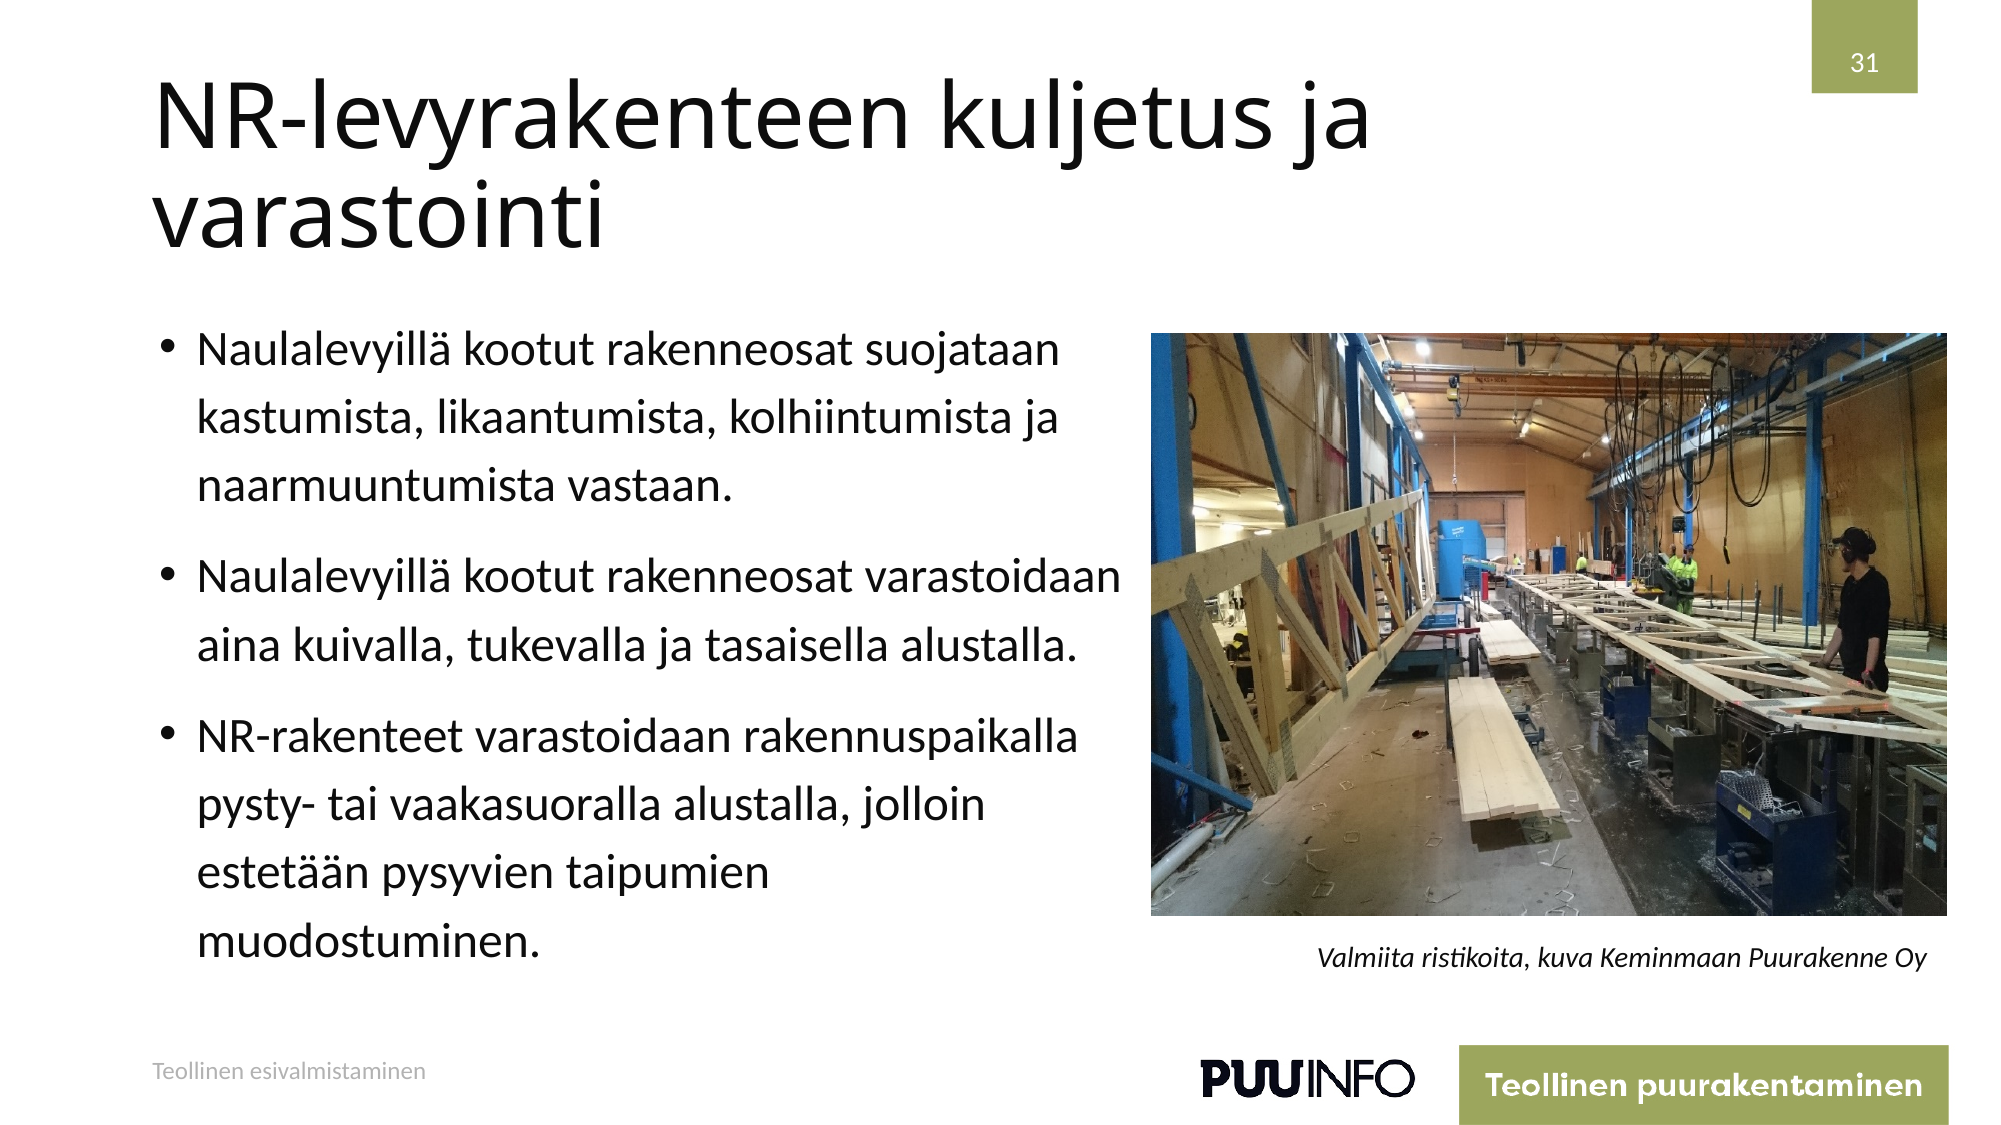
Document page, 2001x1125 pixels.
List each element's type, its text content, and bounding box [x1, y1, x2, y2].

footer Teollinen esivalmistaminen [137, 1039, 813, 1100]
picture [0, 0, 2000, 1125]
text_box [42, 176, 1043, 289]
slide_number 31 [1811, 29, 1918, 93]
list Naulalevyillä kootut rakenneosat suojataan kastumista, likaantumista, kolhiintumista ja naarmuuntumista vastaan. Naulalevyillä kootut rakenneosat varastoidaan aina kuivalla, tukevalla ja tasaisella alustalla. NR-rakenteet varastoidaan rakennuspaikalla pysty- tai vaakasuoralla alustalla, jolloin estetään pysyvien taipumien muodostuminen. [137, 299, 1138, 1014]
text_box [1151, 332, 1947, 980]
title NR-levyrakenteen kuljetus ja varastointi [137, 59, 1863, 278]
